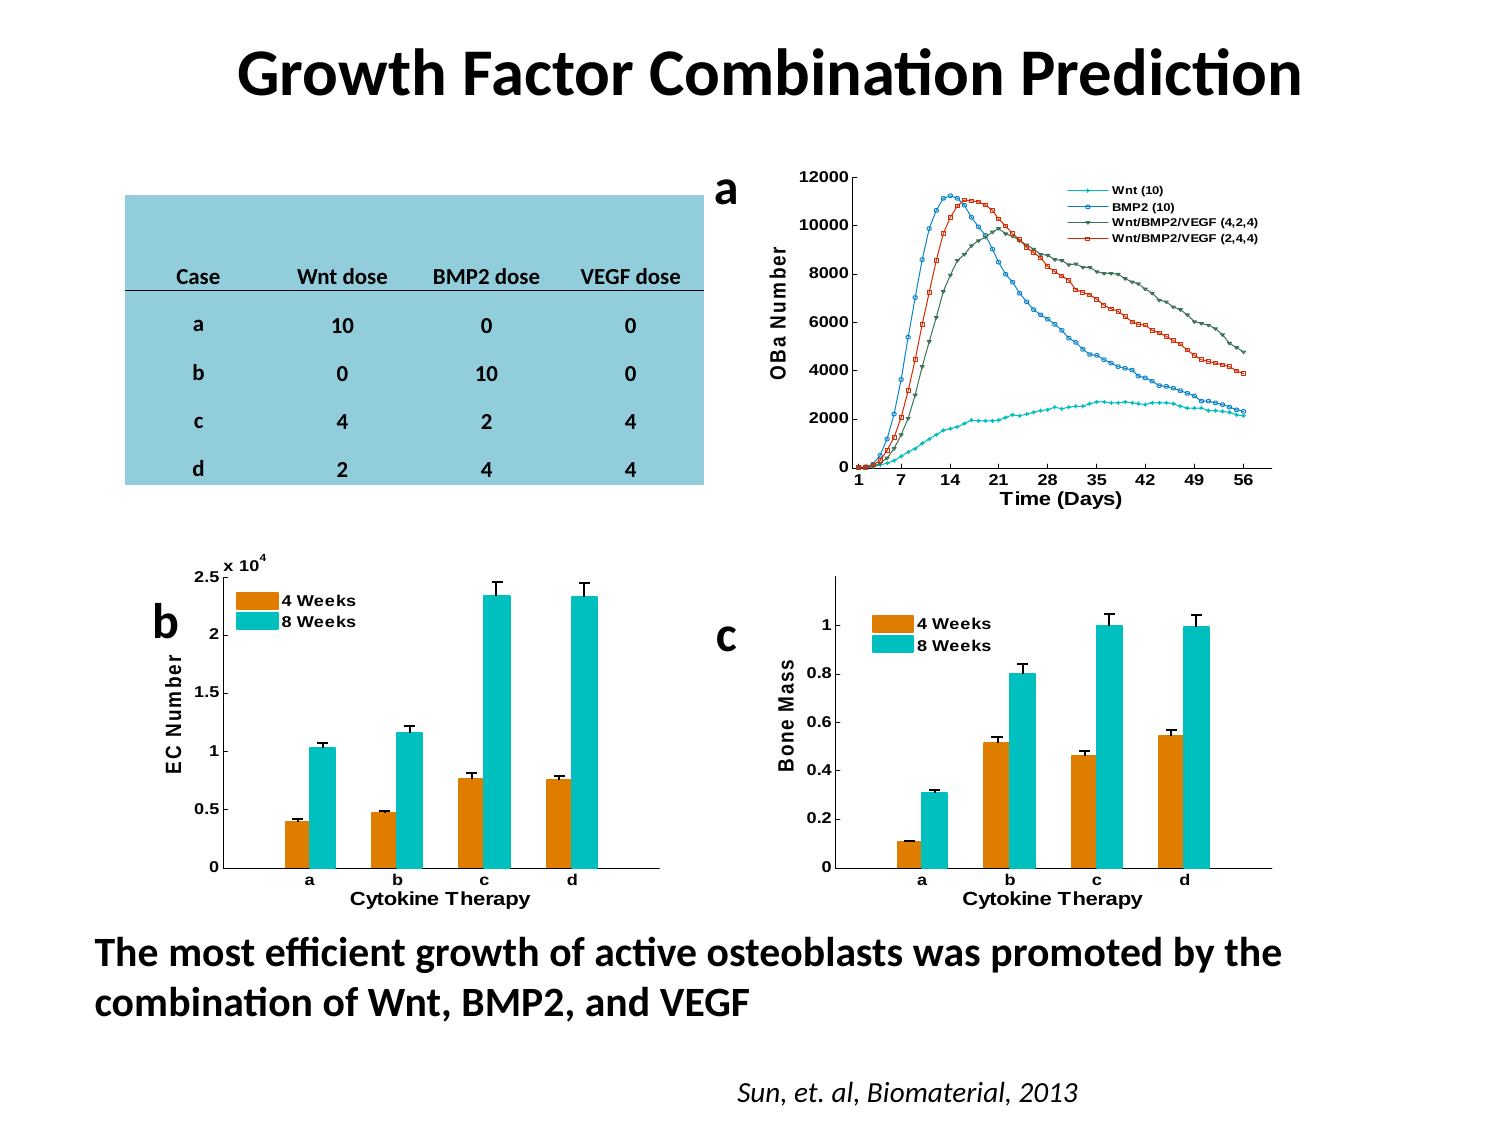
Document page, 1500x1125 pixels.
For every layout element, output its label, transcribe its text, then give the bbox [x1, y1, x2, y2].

table_cell a [127, 291, 137, 338]
table_cell b [127, 340, 137, 386]
text_box The most efficient growth of active osteoblasts was promoted by the combination of Wnt, BMP2, and VEGF [79, 916, 1393, 1032]
text_box Growth Factor Combination Prediction [222, 20, 1320, 116]
text_box Sun, et. al, Biomaterial, 2013 [722, 1065, 1185, 1116]
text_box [137, 147, 743, 650]
picture [149, 549, 713, 913]
table_cell c [127, 388, 137, 435]
table_cell d [127, 436, 137, 483]
table_header Case [127, 197, 137, 290]
picture [762, 149, 1325, 513]
picture [762, 549, 1325, 913]
